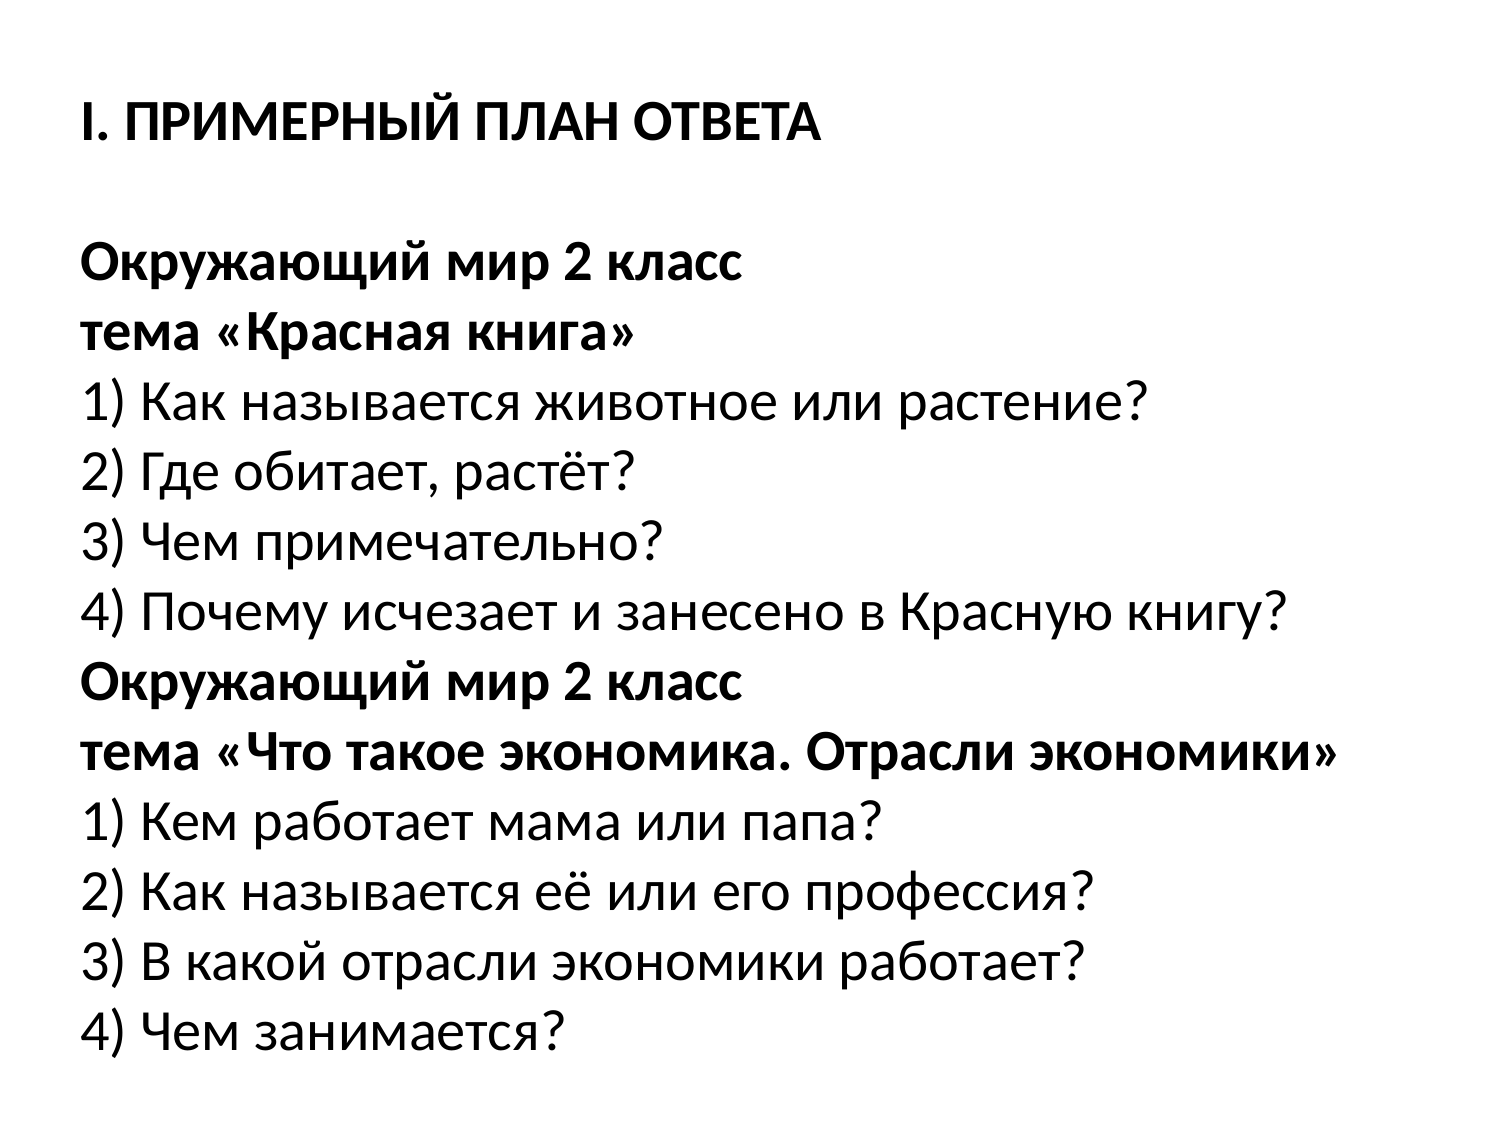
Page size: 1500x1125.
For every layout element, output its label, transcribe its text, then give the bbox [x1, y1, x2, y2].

title Ι. ПРИМЕРНЫЙ ПЛАН ОТВЕТА Окружающий мир 2 класс тема «Красная книга» 1) Как называется животное или растение? 2) Где обитает, растёт? 3) Чем примечательно? 4) Почему исчезает и занесено в Красную книгу? Окружающий мир 2 класс тема «Что такое экономика. Отрасли экономики» 1) Кем работает мама или папа? 2) Как называется её или его профессия? 3) В какой отрасли экономики работает? 4) Чем занимается? [64, 621, 1415, 764]
